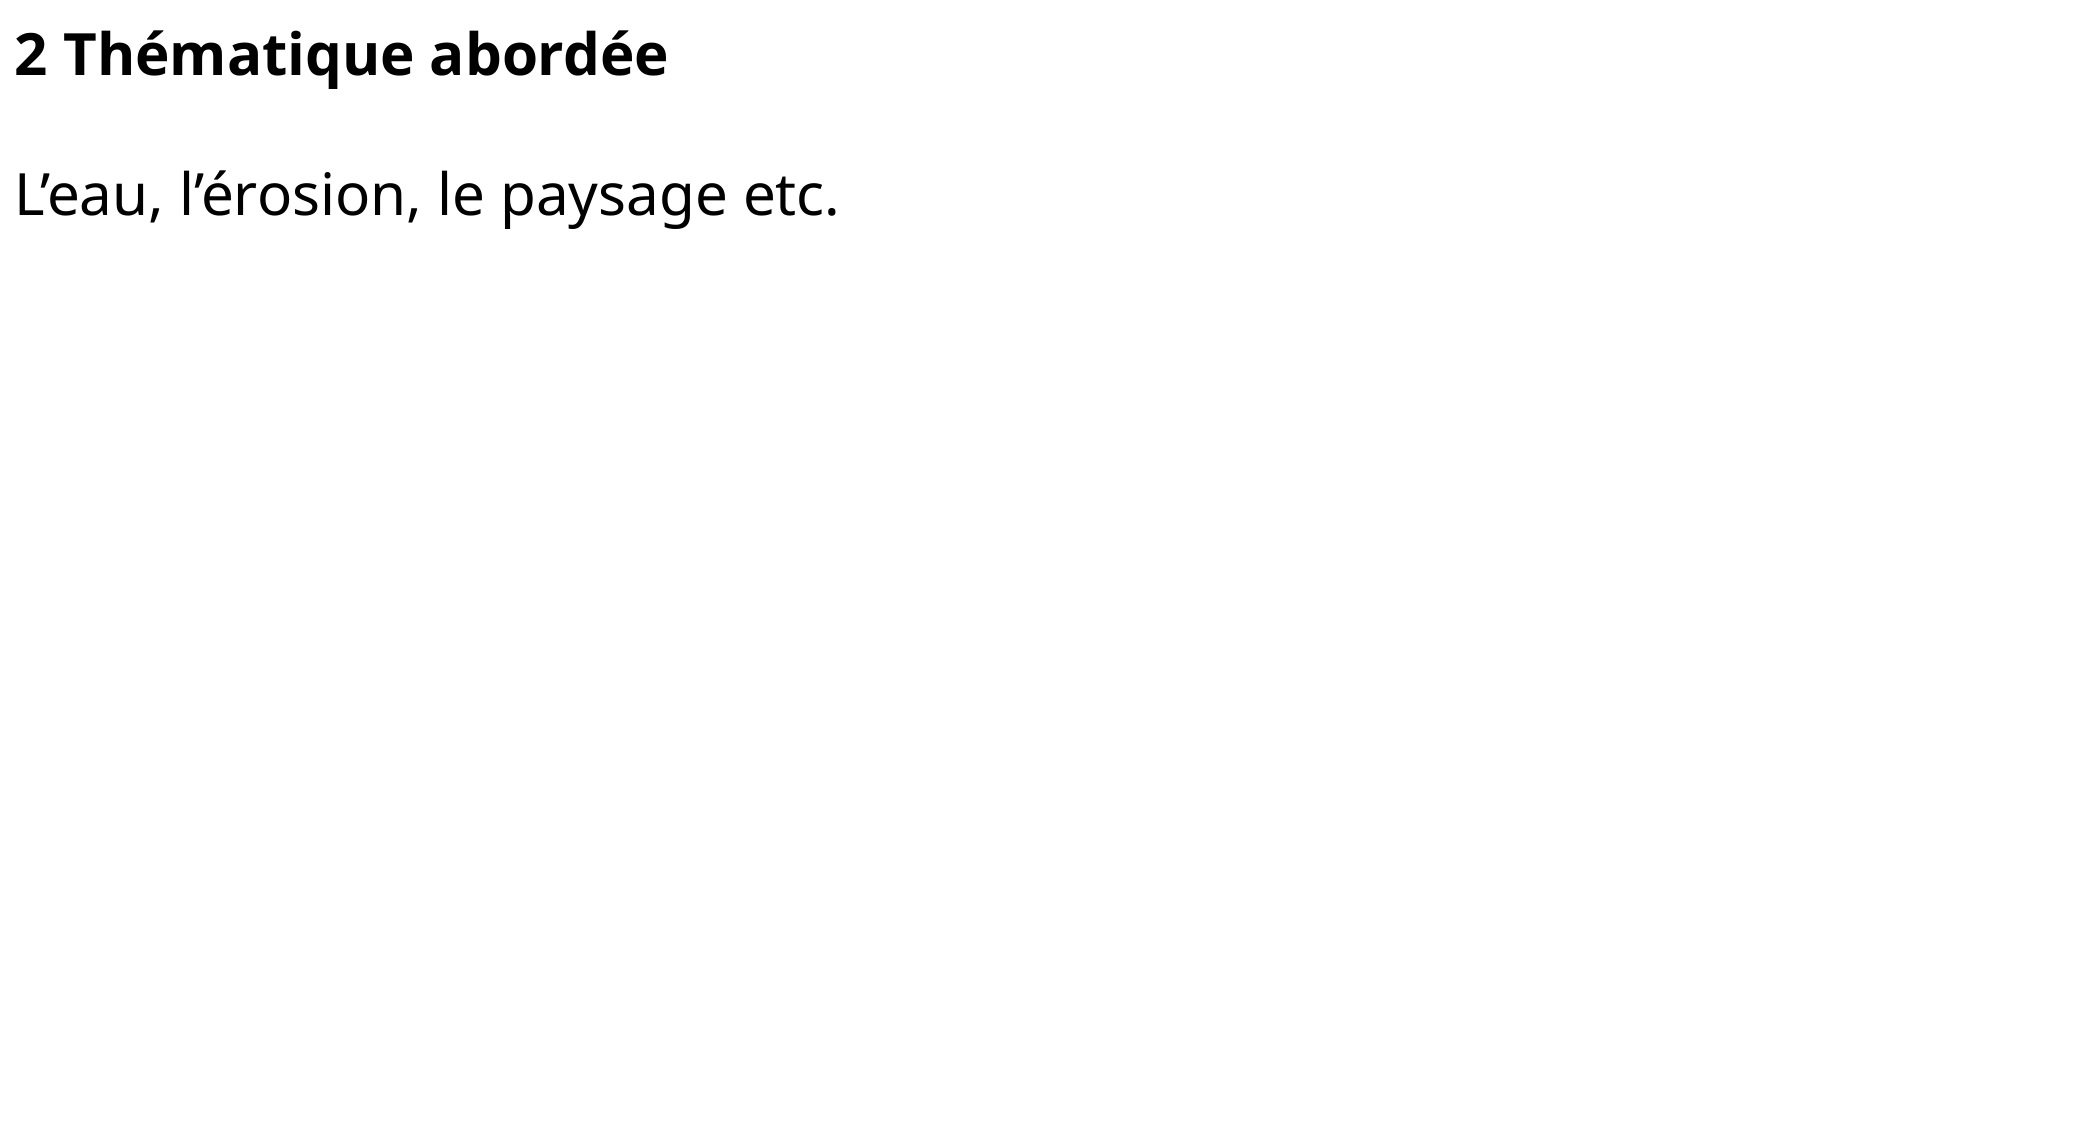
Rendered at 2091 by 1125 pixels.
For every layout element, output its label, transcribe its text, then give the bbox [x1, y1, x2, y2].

text_box 2 Thématique abordée L’eau, l’érosion, le paysage etc. [0, 9, 2091, 375]
